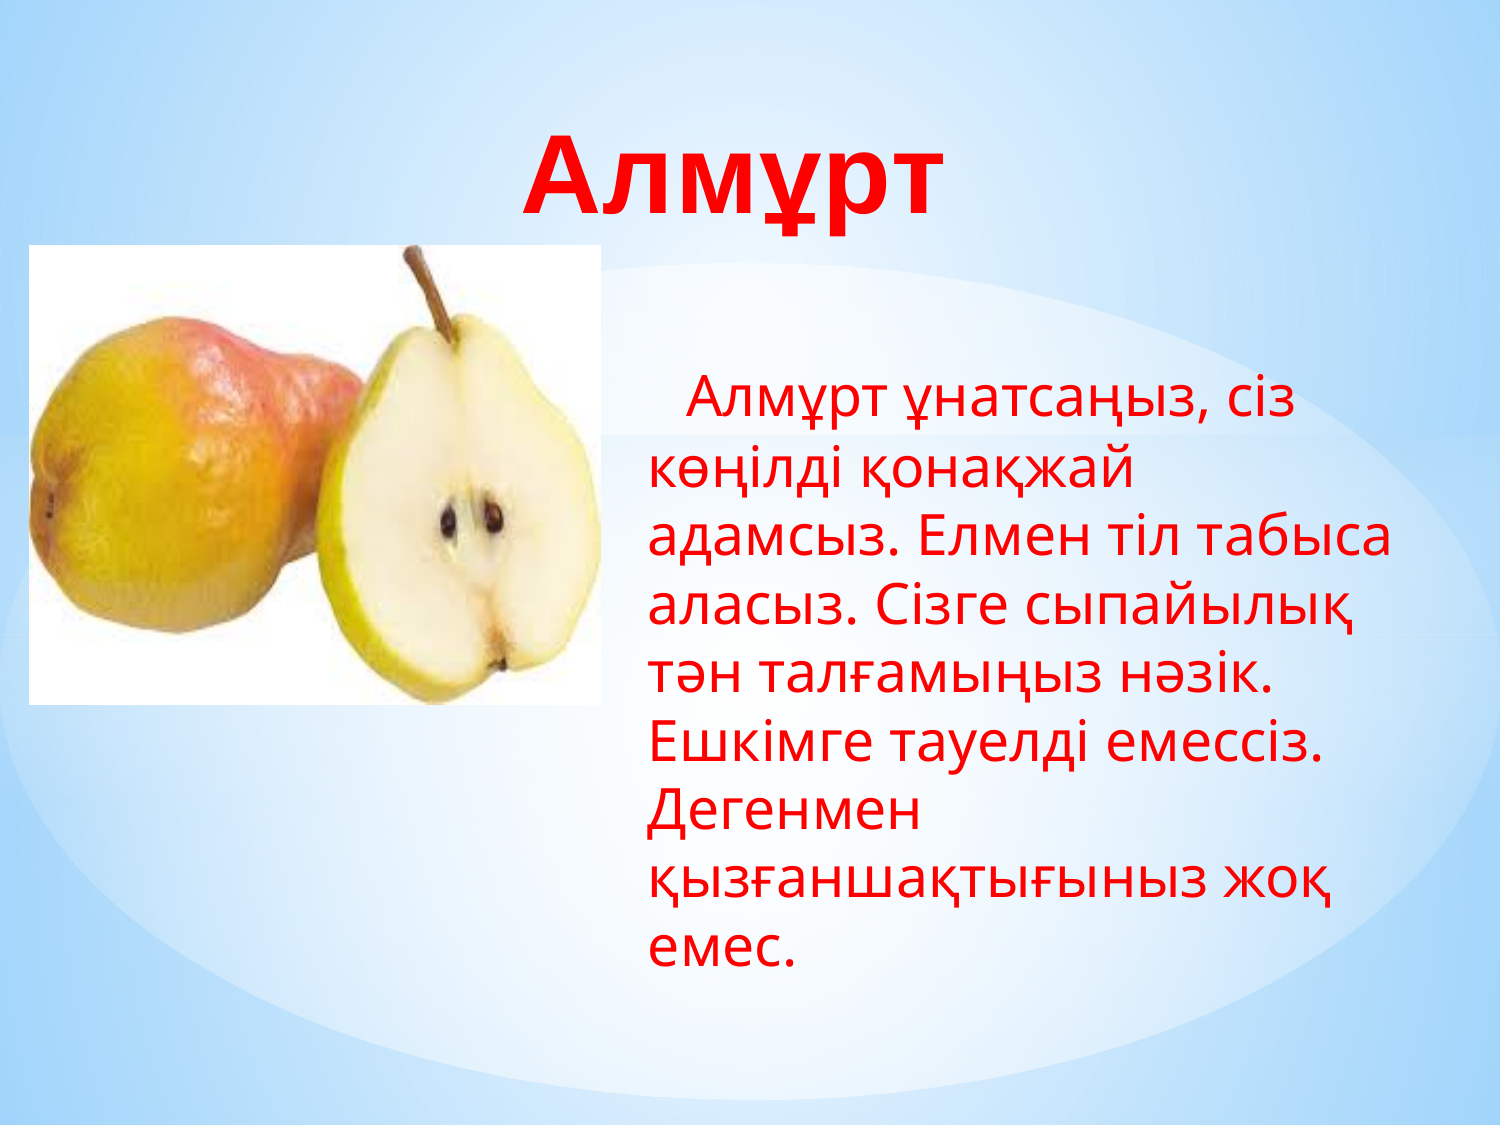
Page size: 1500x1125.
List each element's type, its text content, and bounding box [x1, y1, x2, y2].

text_box Алмұрт [505, 93, 963, 244]
picture [29, 244, 601, 705]
subtitle Алмұрт ұнатсаңыз, сіз көңілді қонақжай адамсыз. Елмен тіл табыса аласыз. Сізге сыпайылық тән талғамыңыз нәзік. Ешкімге тауелді емессіз. Дегенмен қызғаншақтығыныз жоқ емес. [632, 339, 1418, 1020]
